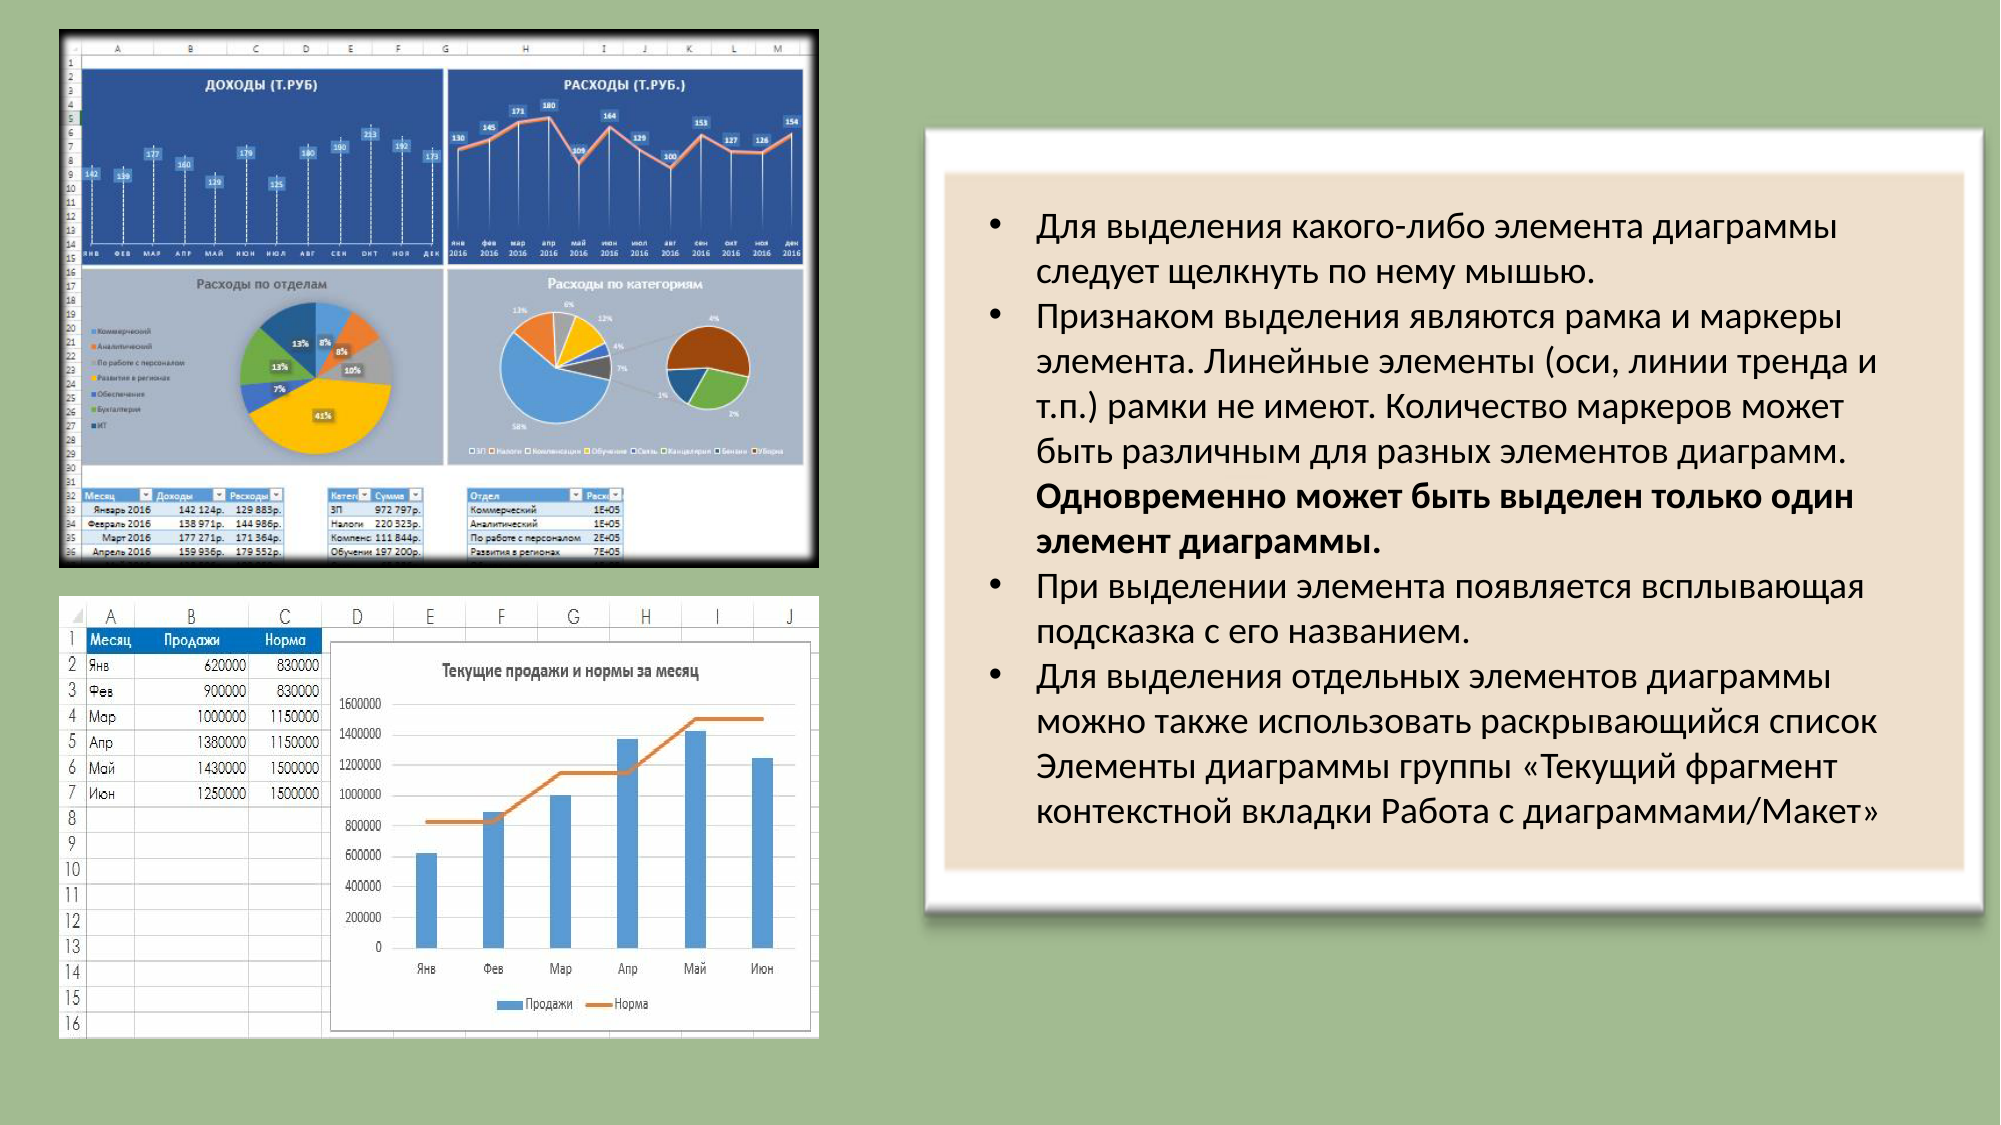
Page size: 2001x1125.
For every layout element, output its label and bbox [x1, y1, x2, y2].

picture [59, 29, 819, 568]
picture [909, 103, 2000, 957]
picture [59, 596, 819, 1039]
